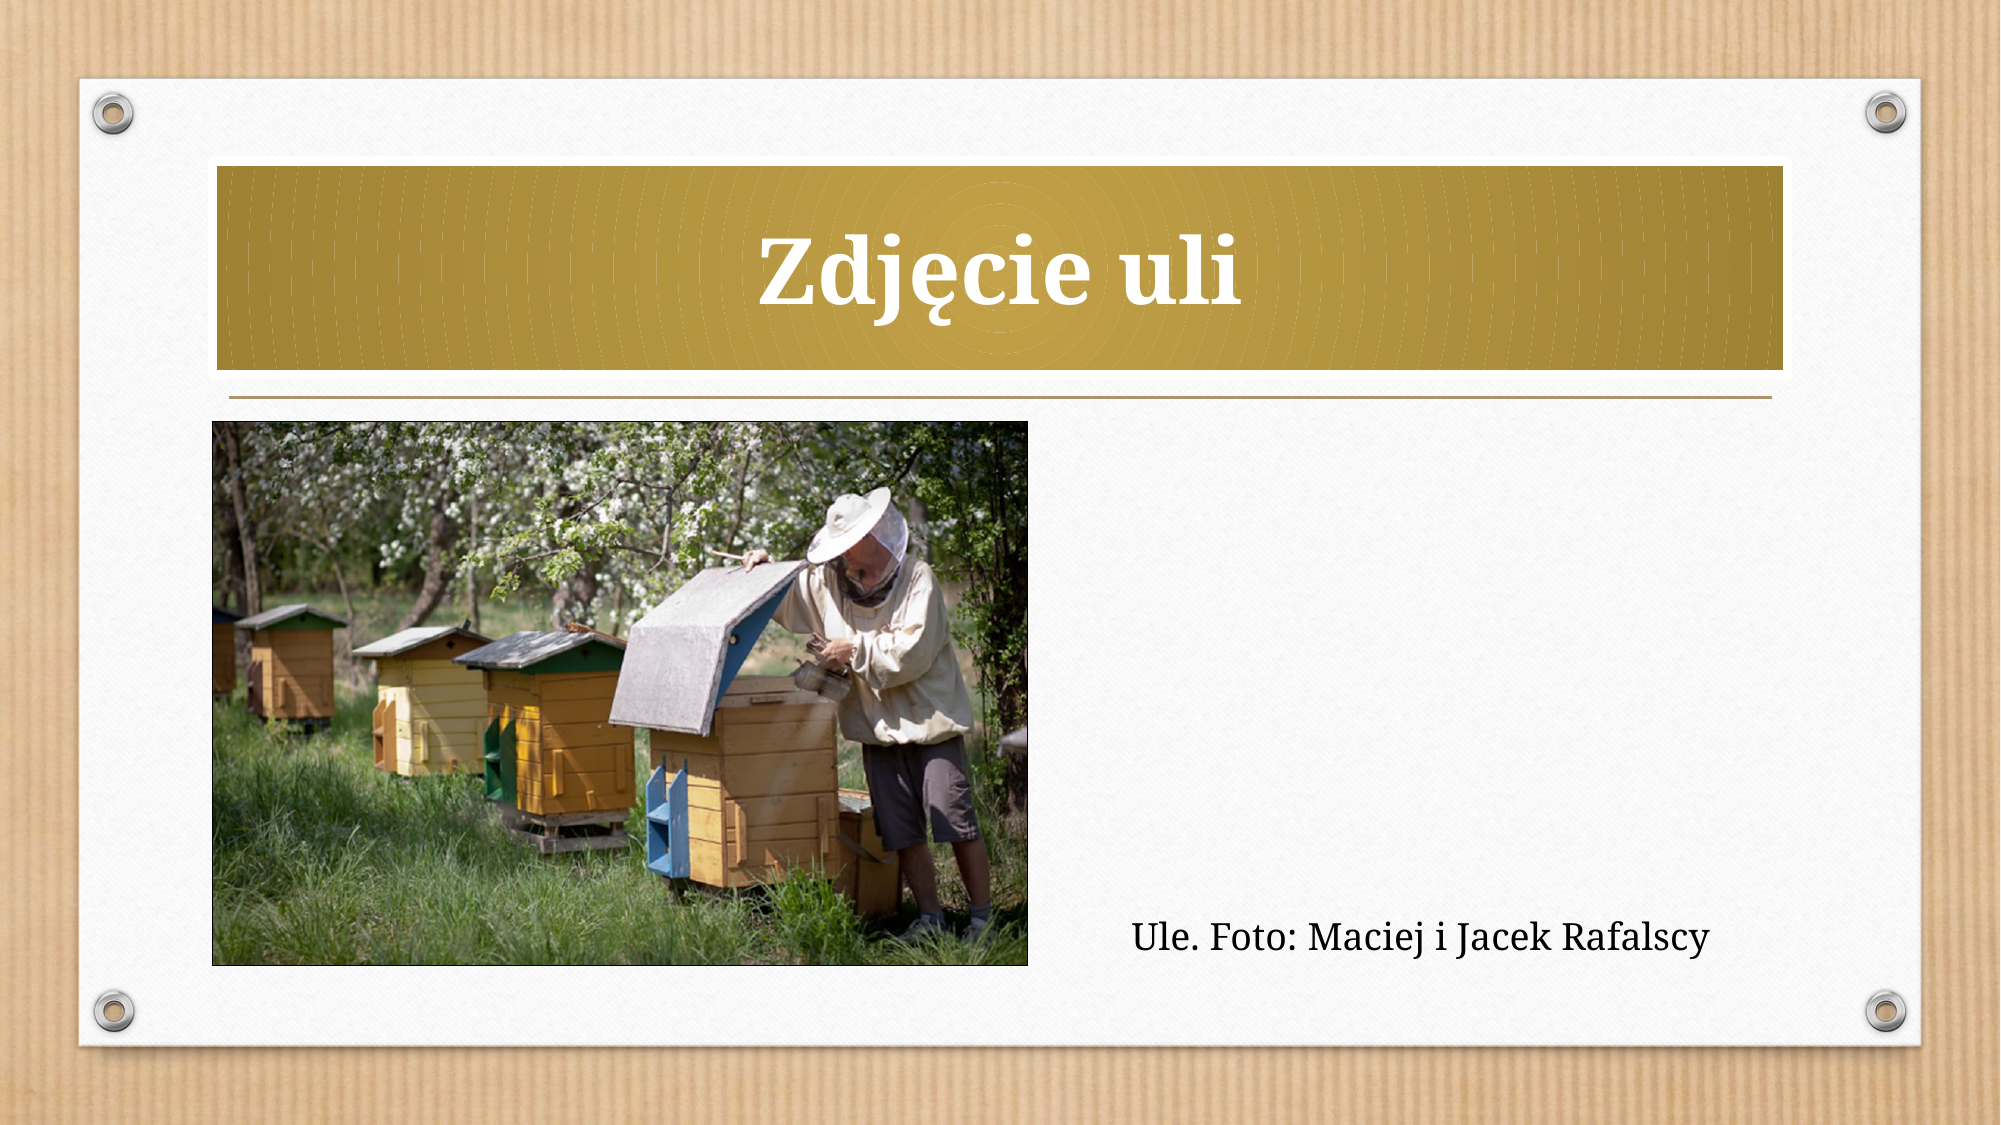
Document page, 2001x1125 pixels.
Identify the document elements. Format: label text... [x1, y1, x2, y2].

text_box Ule. Foto: Maciej i Jacek Rafalscy [1116, 905, 1726, 965]
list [212, 421, 1028, 966]
title Zdjęcie uli [212, 161, 1788, 375]
picture [0, 0, 2001, 1125]
